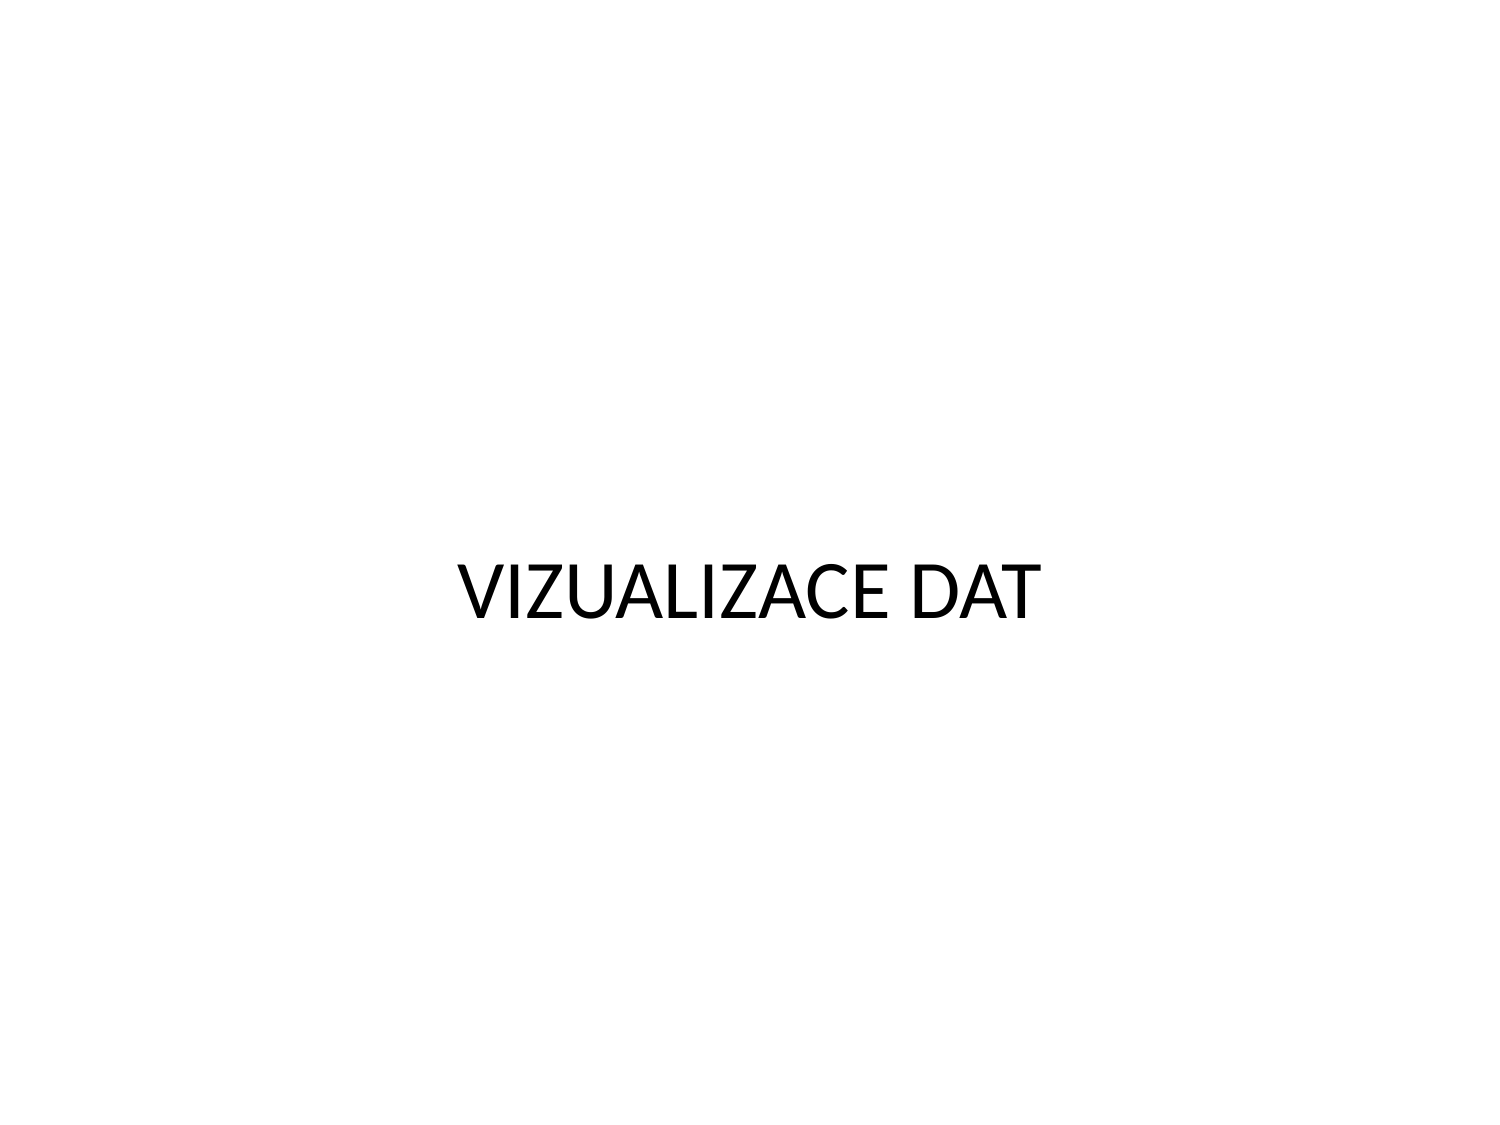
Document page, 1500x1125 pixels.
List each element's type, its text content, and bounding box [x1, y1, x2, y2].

title VIZUALIZACE DAT [75, 491, 1425, 680]
